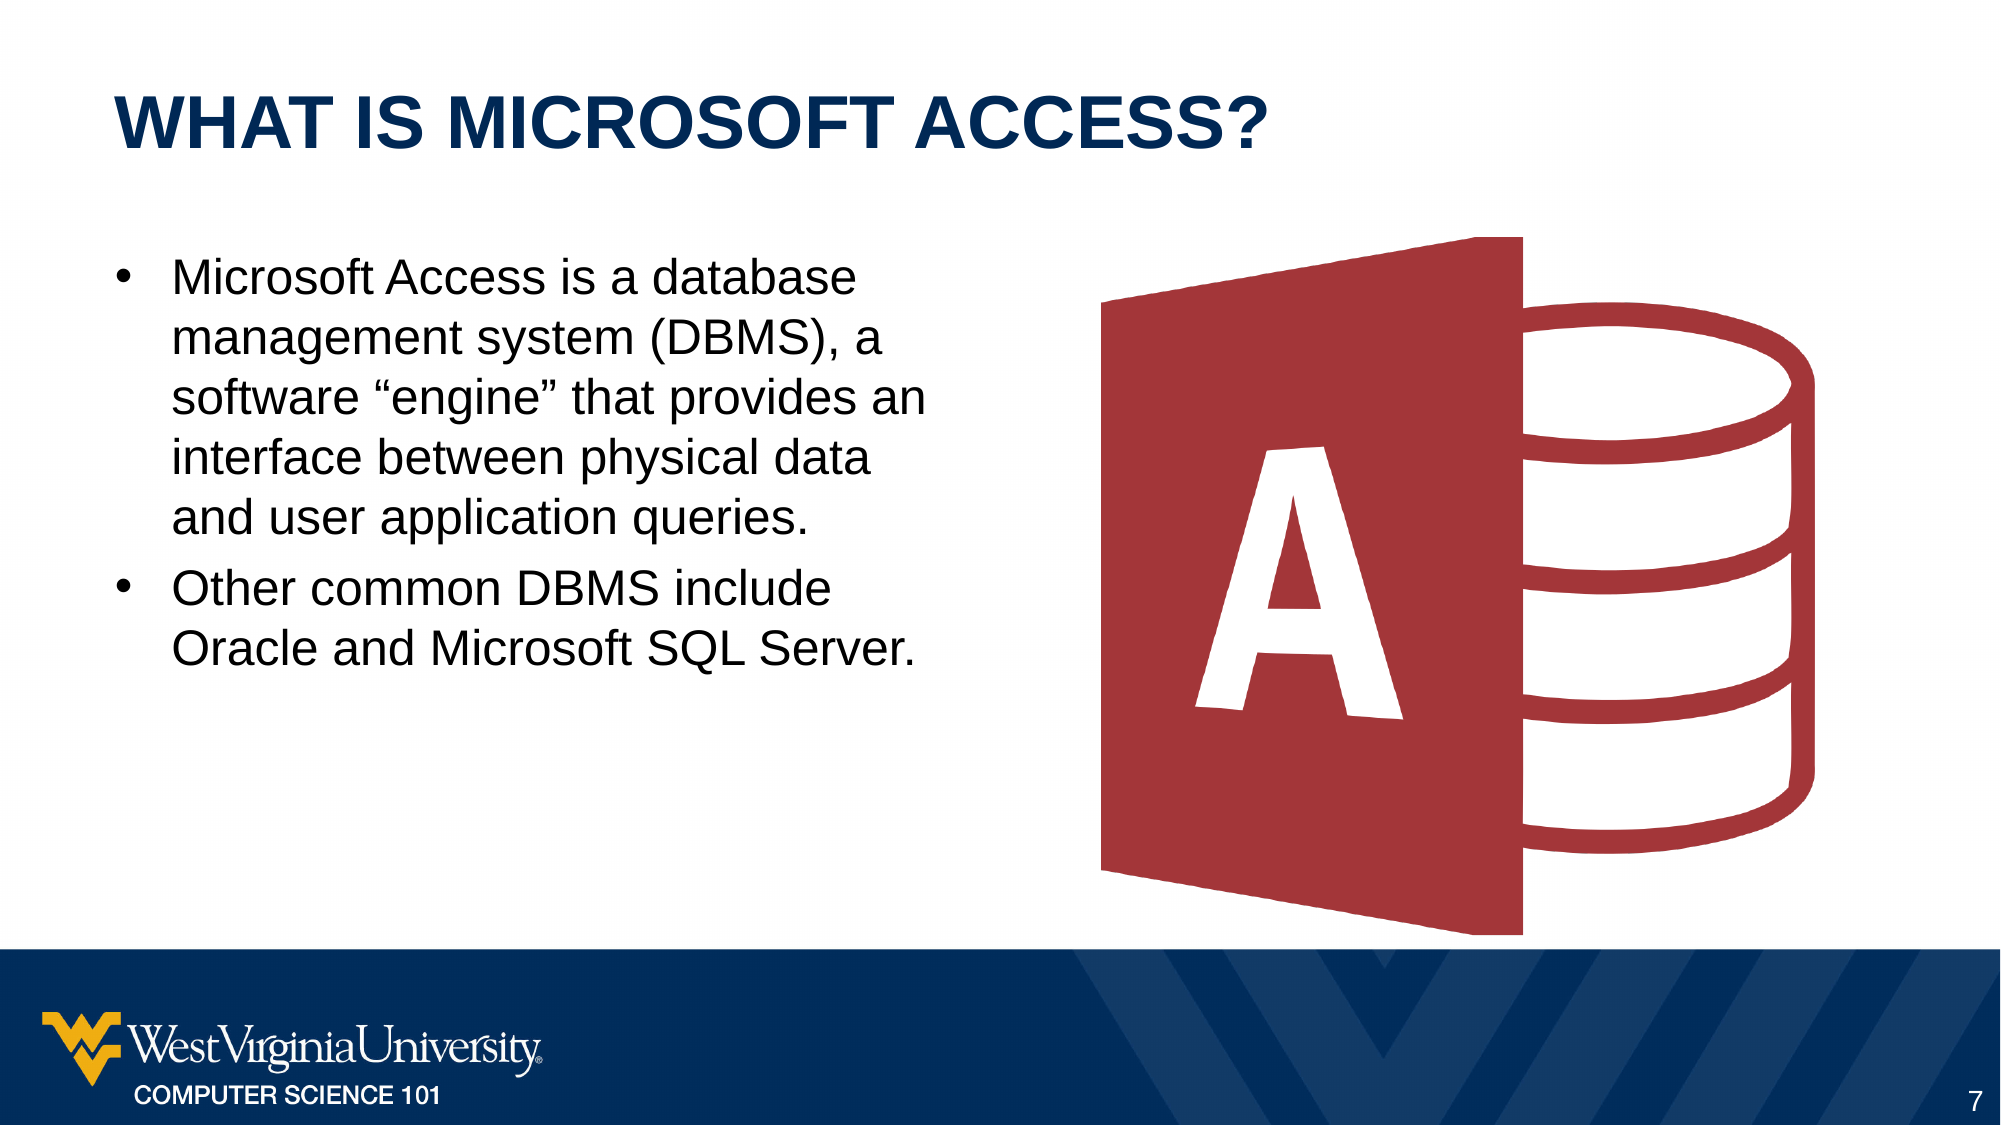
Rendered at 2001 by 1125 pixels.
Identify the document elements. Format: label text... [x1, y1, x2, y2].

slide_number 7 [1532, 1074, 1999, 1125]
picture [0, 0, 2001, 1125]
title What is Microsoft access? [99, 24, 1900, 213]
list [1101, 237, 1816, 938]
list Microsoft Access is a database management system (DBMS), a software “engine” that provides an interface between physical data and user application queries. Other common DBMS include Oracle and Microsoft SQL Server. [99, 237, 984, 938]
